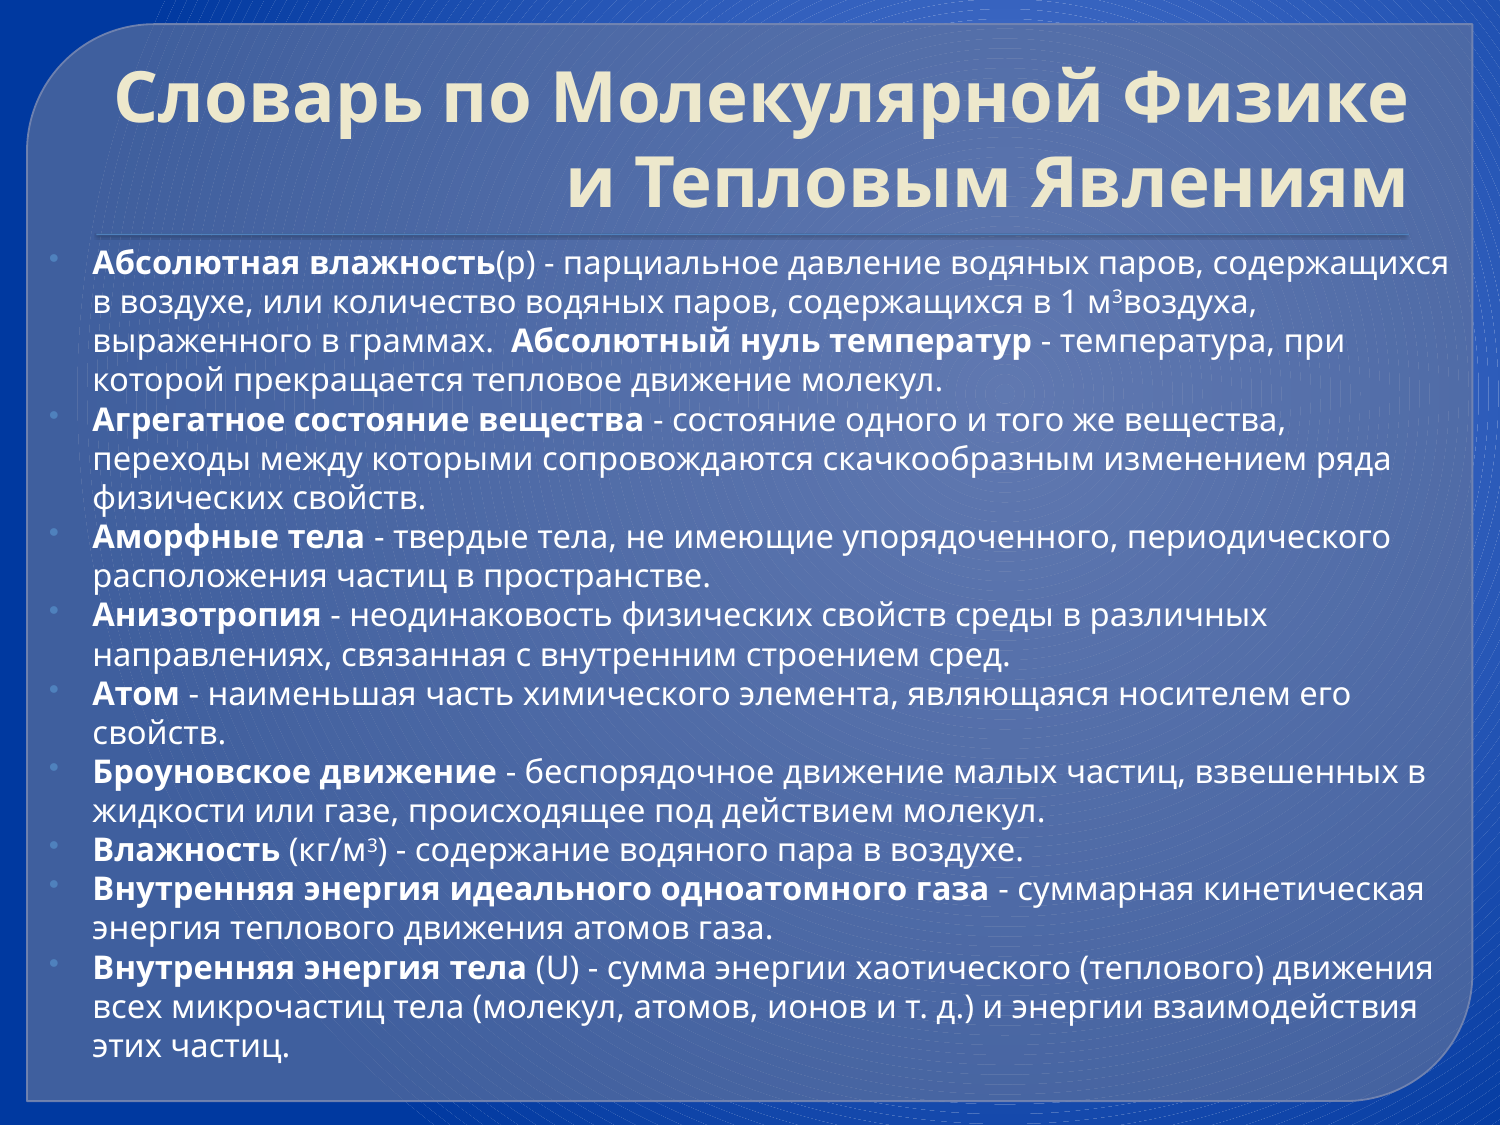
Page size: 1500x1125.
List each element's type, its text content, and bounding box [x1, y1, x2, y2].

list Абсолютная влажность(р) - парциальное давление водяных паров, содержащихся в воздухе, или количество водяных паров, содержащихся в 1 м3воздуха, выраженного в граммах. Абсолютный нуль температур - температура, при которой прекращается тепловое движение молекул. Агрегатное состояние вещества - состояние одного и того же вещества, переходы между которыми сопровождаются скачкообразным изменением ряда физических свойств. Аморфные тела - твердые тела, не имеющие упорядоченного, периодического расположения частиц в пространстве. Анизотропия - неодинаковость физических свойств среды в различных направлениях, связанная с внутренним строением сред. Атом - наименьшая часть химического элемента, являющаяся носителем его свойств. Броуновское движение - беспорядочное движение малых частиц, взвешенных в жидкости или газе, происходящее под действием молекул. Влажность (кг/м3) - содержание водяного пара в воздухе. Внутренняя энергия идеального одноатомного газа - суммарная кинетическая энергия теплового движения атомов газа. Внутренняя энергия тела (U) - сумма энергии хаотического (теплового) движения всех микрочастиц тела (молекул, атомов, ионов и т. д.) и энергии взаимодействия этих частиц. [35, 234, 1465, 1090]
title Словарь по Молекулярной Физике и Тепловым Явлениям [75, 41, 1425, 230]
